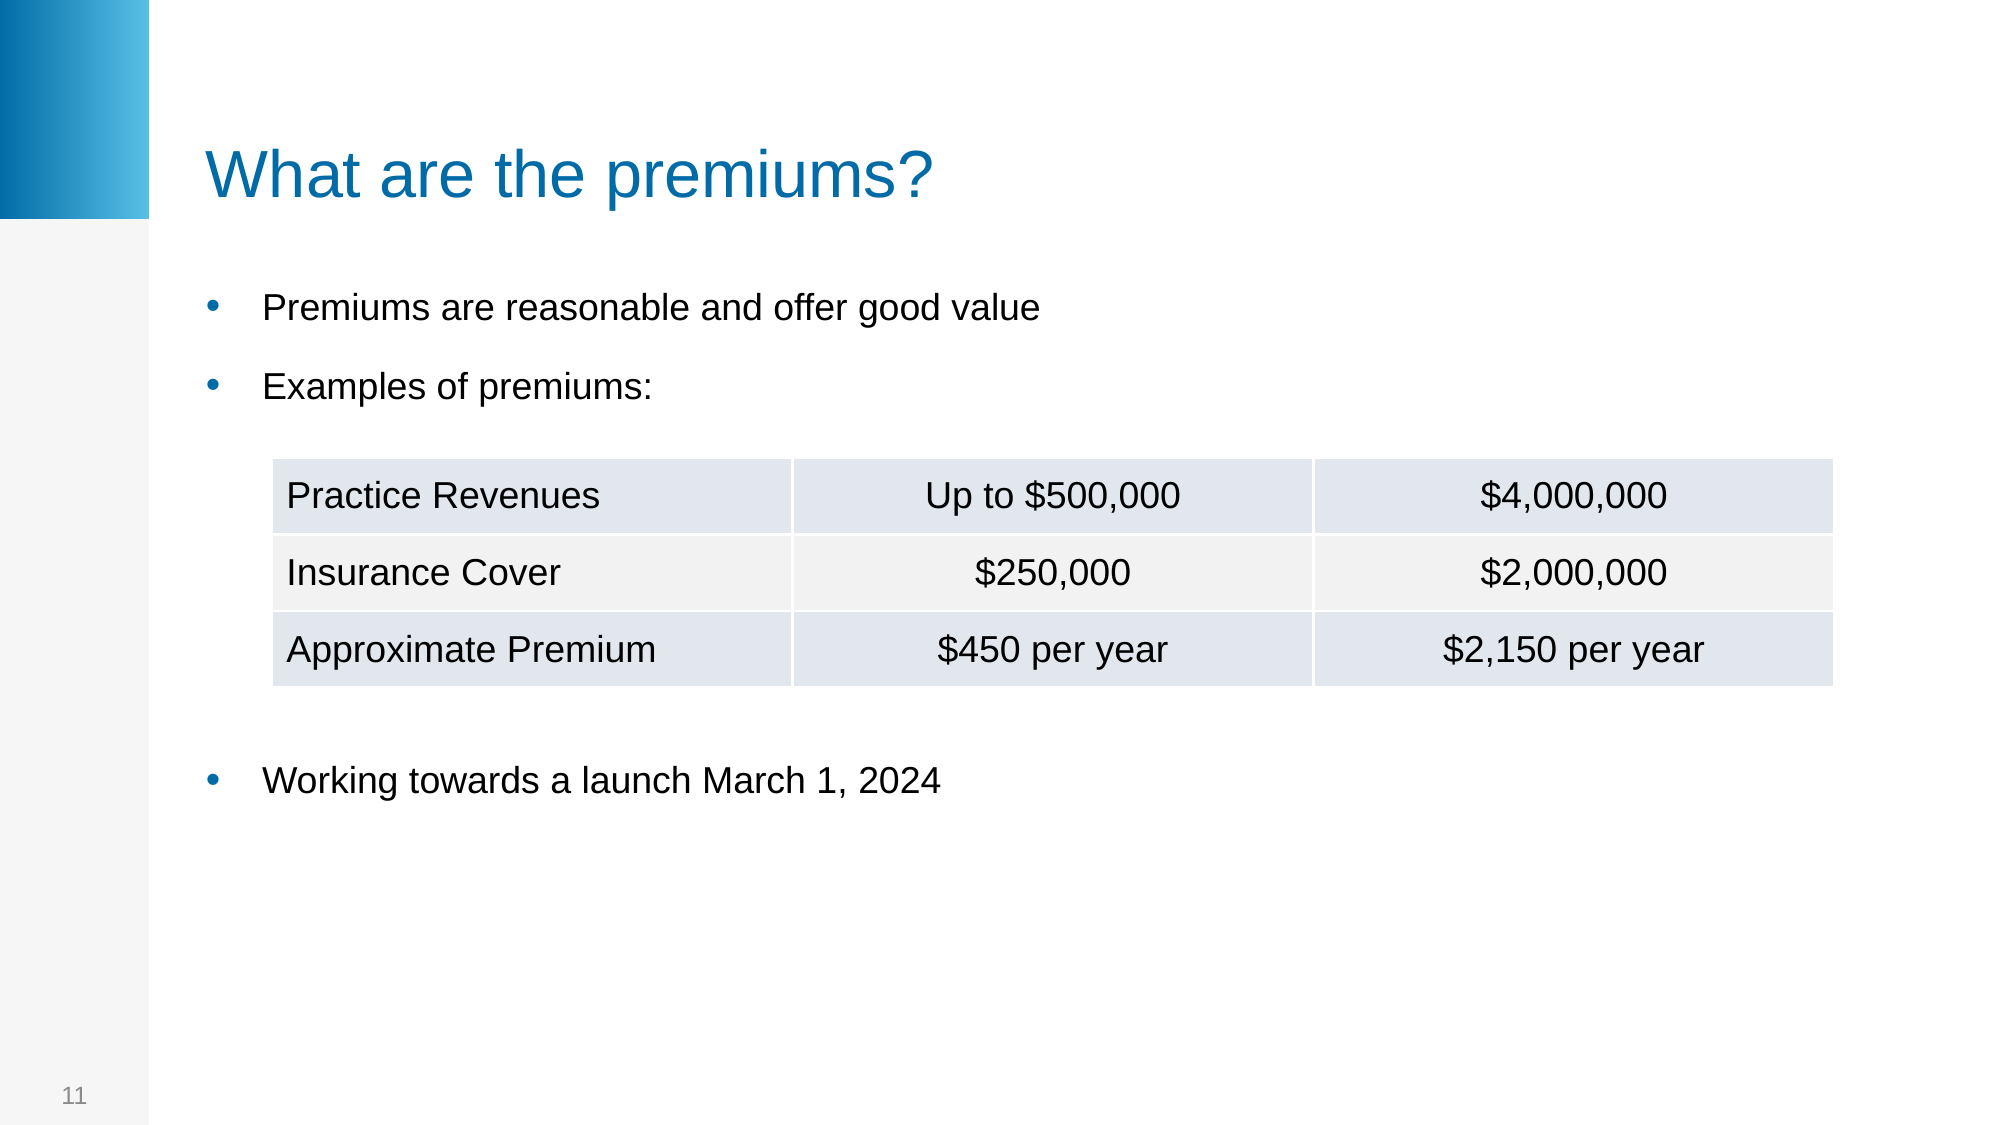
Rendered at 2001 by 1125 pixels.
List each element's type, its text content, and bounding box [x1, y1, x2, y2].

list Premiums are reasonable and offer good value Examples of premiums: Working towards a launch March 1, 2024 [190, 266, 1916, 1065]
table_header Practice Revenues [273, 459, 791, 533]
table_cell $450 per year [794, 612, 1312, 686]
table_cell $2,150 per year [1315, 612, 1833, 686]
table_cell $250,000 [794, 536, 1312, 610]
table_cell Insurance Cover [273, 536, 791, 610]
table_header Up to $500,000 [794, 459, 1312, 533]
table_header $4,000,000 [1315, 459, 1833, 533]
table_cell Approximate Premium [273, 612, 791, 686]
title What are the premiums? [190, 0, 1810, 219]
table_cell $2,000,000 [1315, 536, 1833, 610]
slide_number 11 [0, 1064, 149, 1125]
